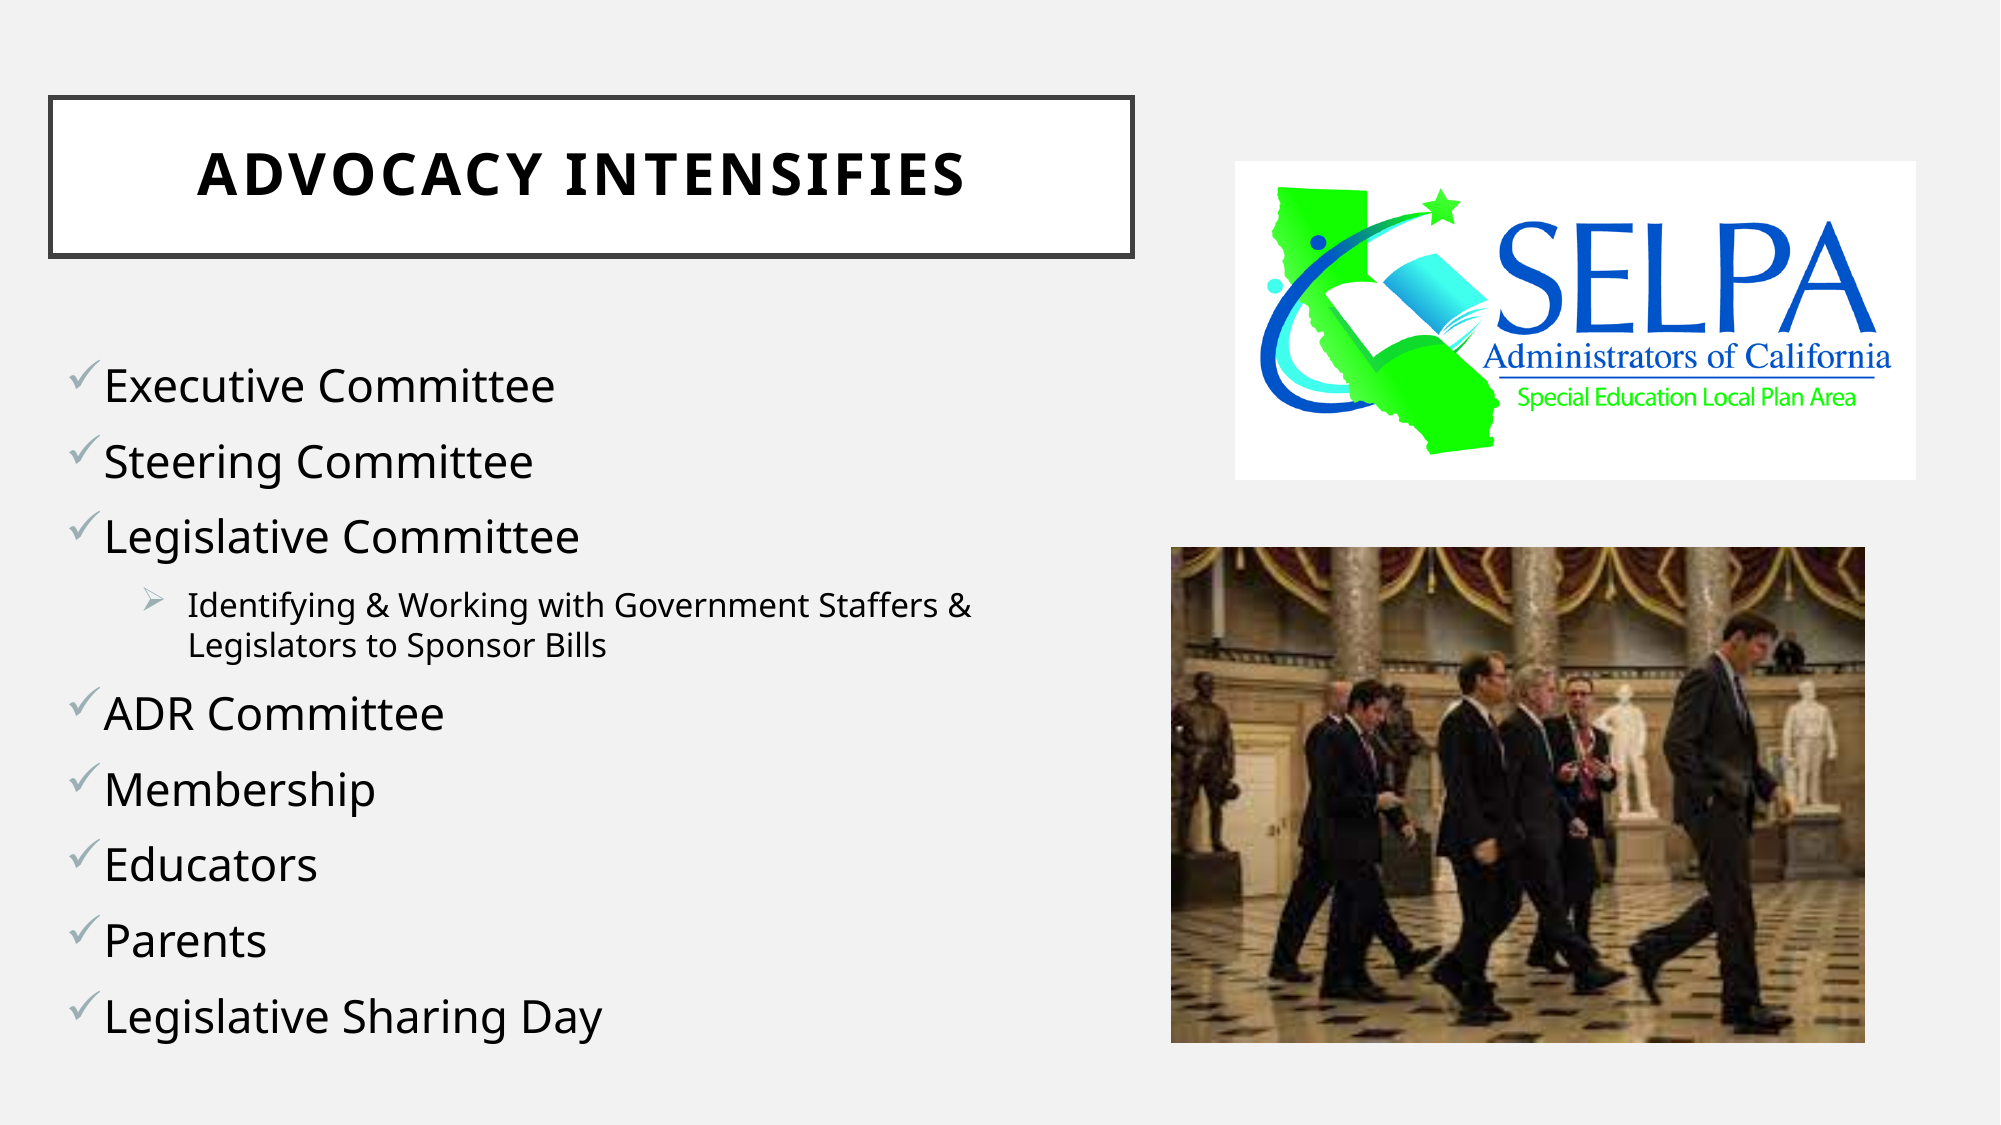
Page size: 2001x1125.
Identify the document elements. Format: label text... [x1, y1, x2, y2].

picture [1235, 161, 1916, 480]
title ADVOCACY INTENSIFIES [48, 95, 1135, 259]
picture [1171, 547, 1865, 1043]
list Executive Committee Steering Committee Legislative Committee Identifying & Working with Government Staffers & Legislators to Sponsor Bills ADR Committee Membership Educators Parents Legislative Sharing Day [50, 304, 1053, 1096]
